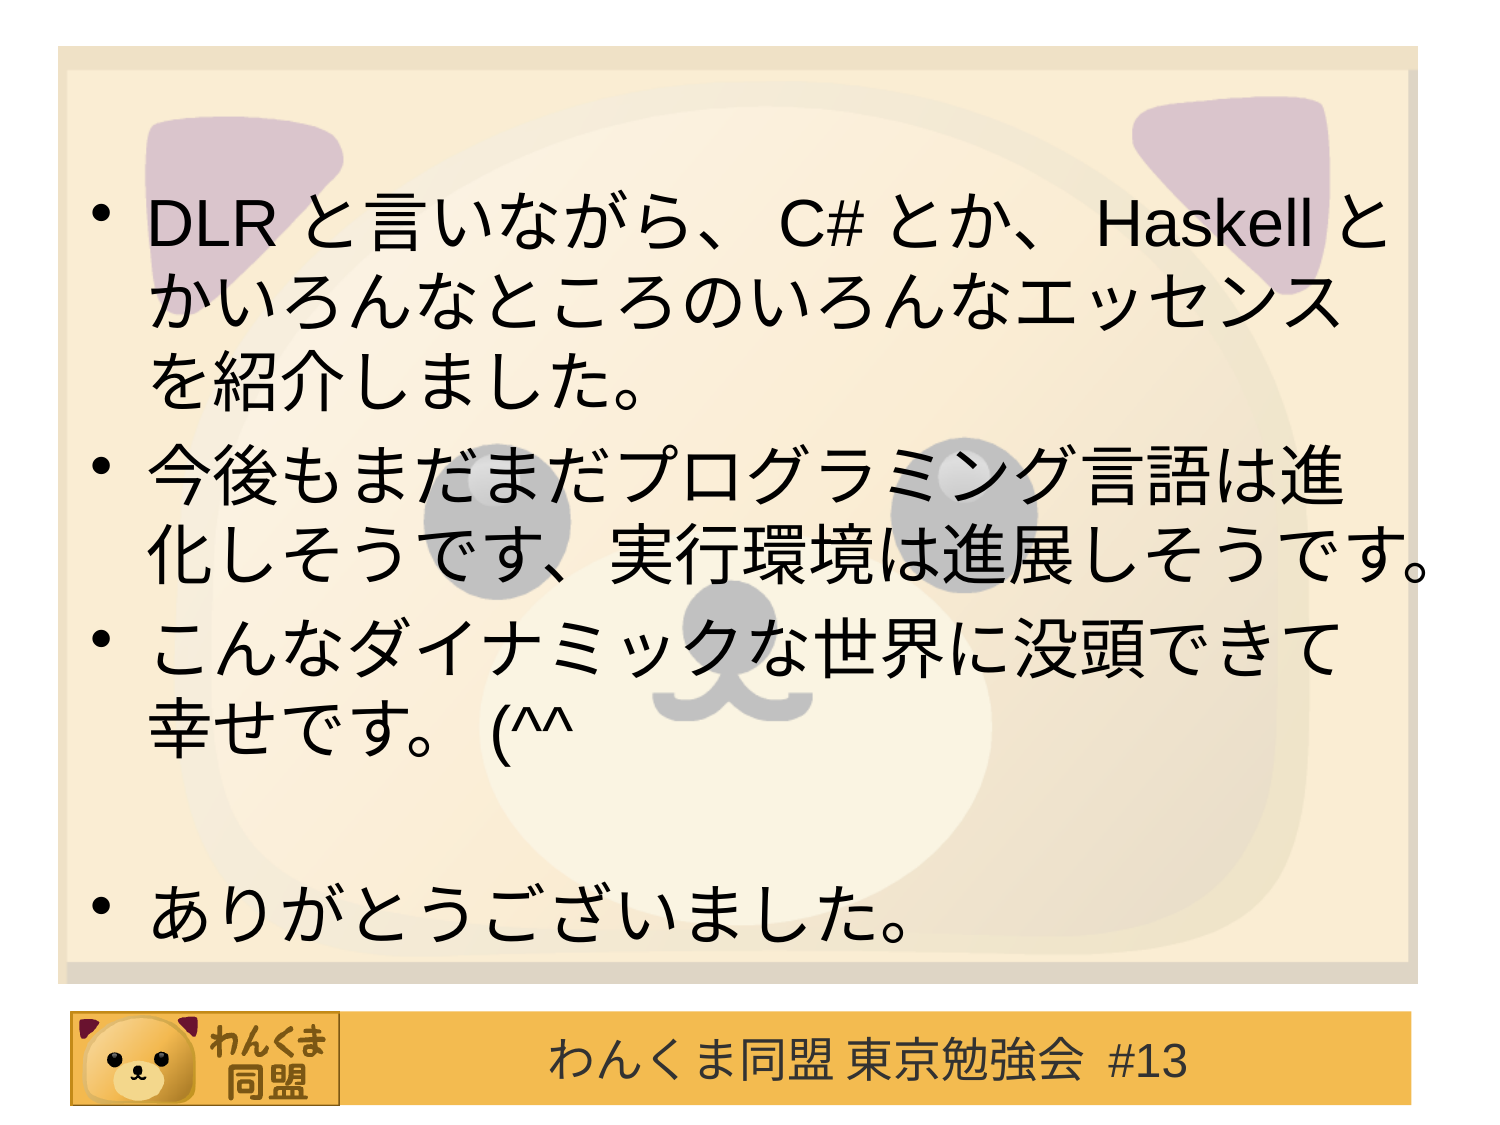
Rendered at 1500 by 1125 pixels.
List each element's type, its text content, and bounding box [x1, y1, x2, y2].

picture [70, 1011, 340, 1106]
picture [58, 46, 1418, 984]
list DLRと言いながら、C#とか、Haskellとかいろんなところのいろんなエッセンスを紹介しました。 今後もまだまだプログラミング言語は進化しそうです、実行環境は進展しそうです。 こんなダイナミックな世界に没頭できて幸せです。(^^ ありがとうございました。 [74, 172, 1426, 1006]
